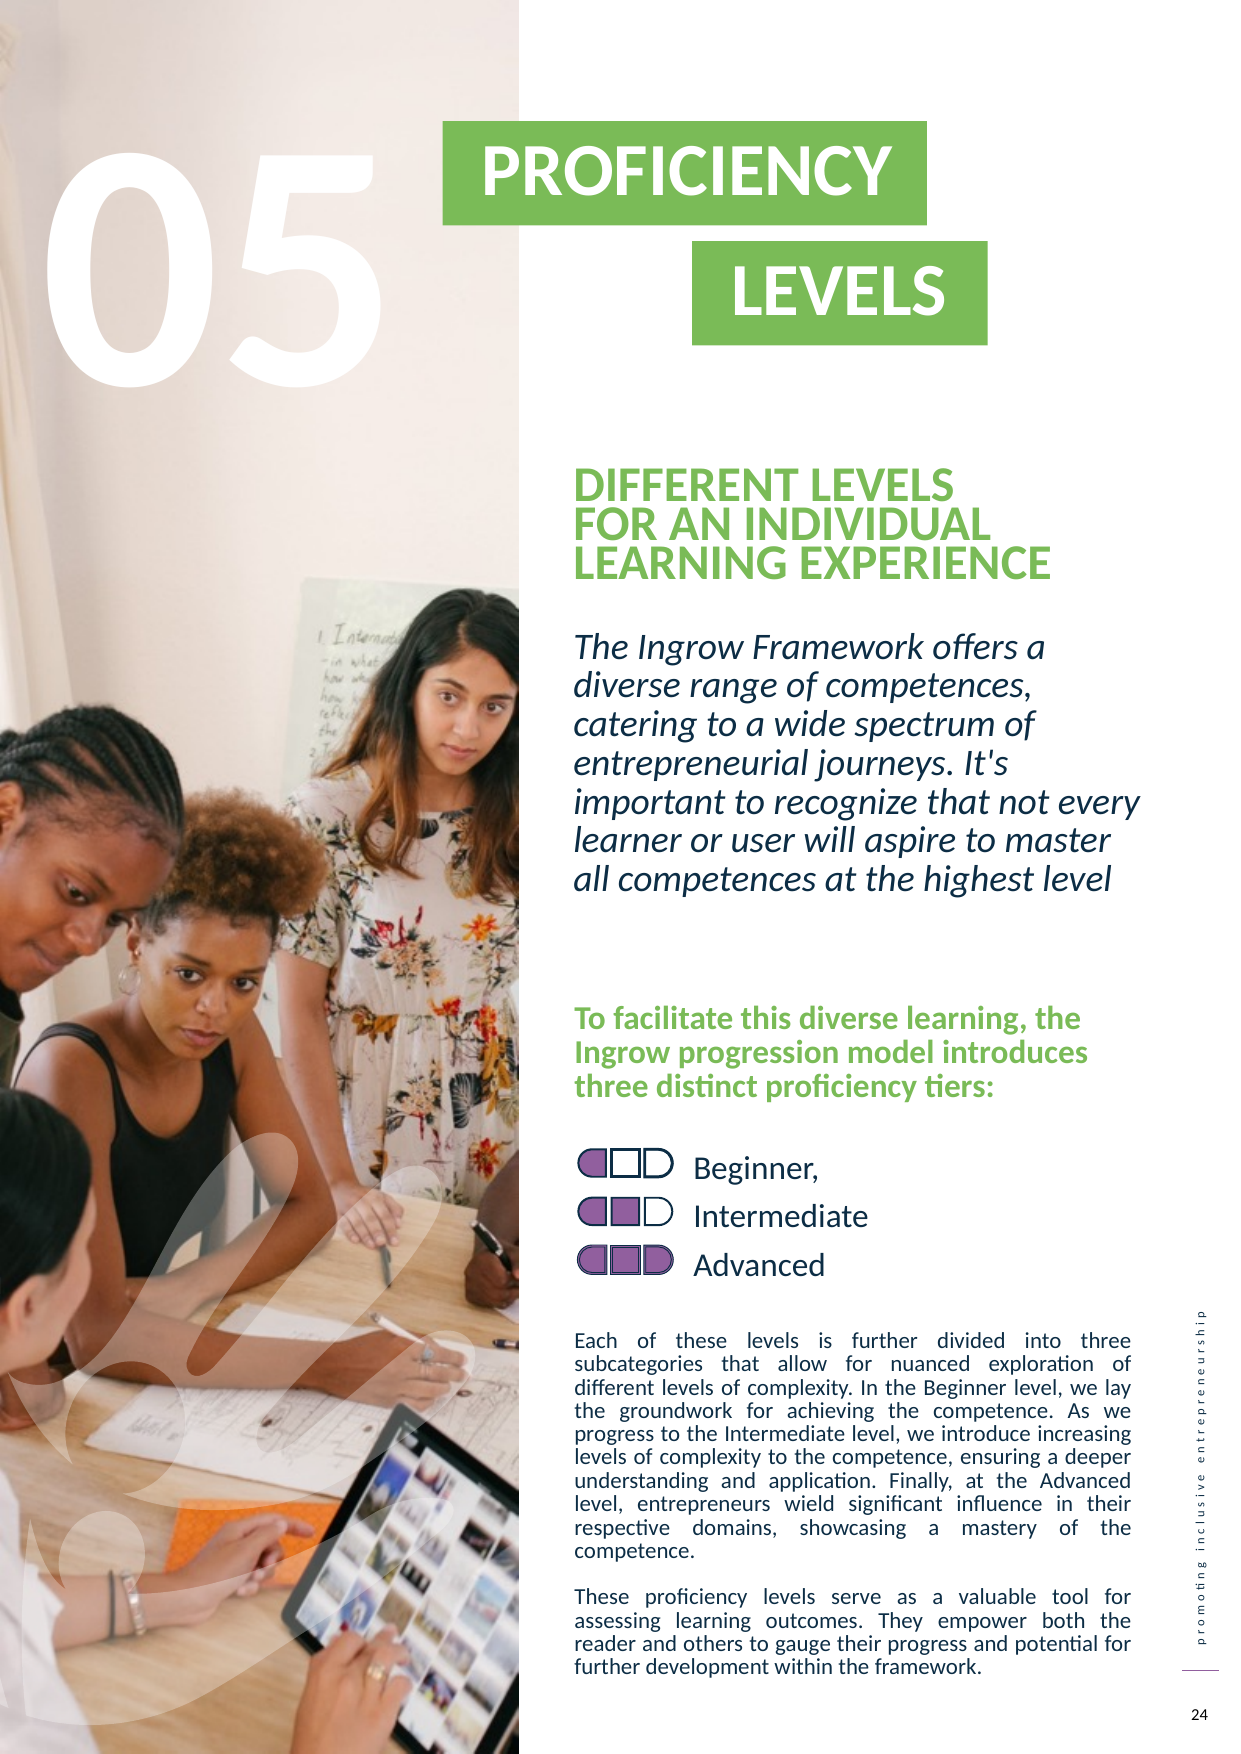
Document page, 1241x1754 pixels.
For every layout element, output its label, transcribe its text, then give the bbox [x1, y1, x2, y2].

text_box PROFICIENCY [519, 121, 927, 226]
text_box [0, 1132, 476, 1726]
picture [0, 0, 519, 1754]
text_box LEVELS [692, 241, 988, 346]
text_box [577, 1148, 674, 1178]
slide_number 24 [1170, 1692, 1229, 1736]
text_box DIFFERENT LEVELS FOR AN INDIVIDUAL LEARNING EXPERIENCE The Ingrow Framework offers a diverse range of competences, catering to a wide spectrum of entrepreneurial journeys. It's important to recognize that not every learner or user will aspire to master all competences at the highest level [558, 465, 1170, 1653]
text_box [577, 1244, 674, 1275]
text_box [577, 1196, 674, 1227]
